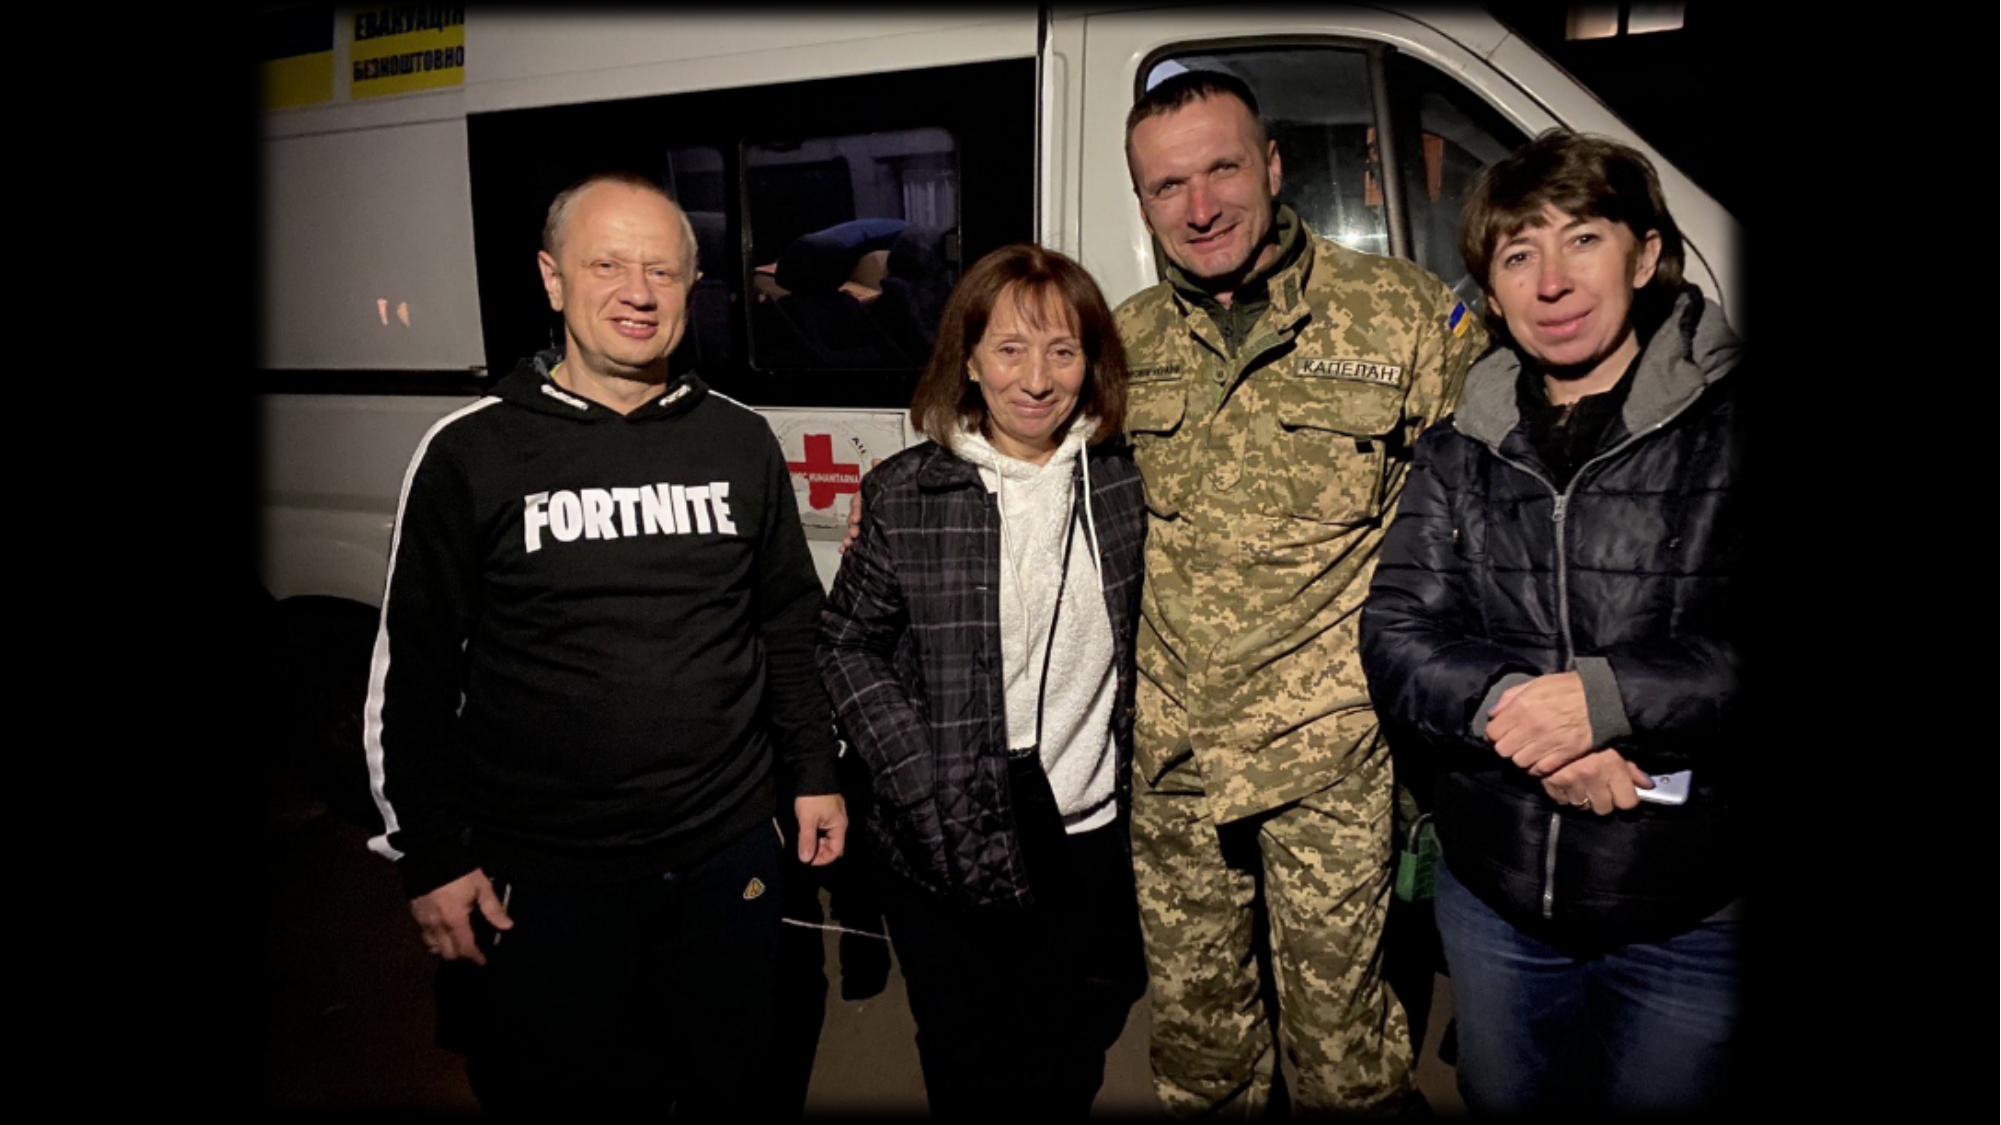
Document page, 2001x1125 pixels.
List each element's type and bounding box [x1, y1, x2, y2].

picture [249, 0, 1750, 1125]
